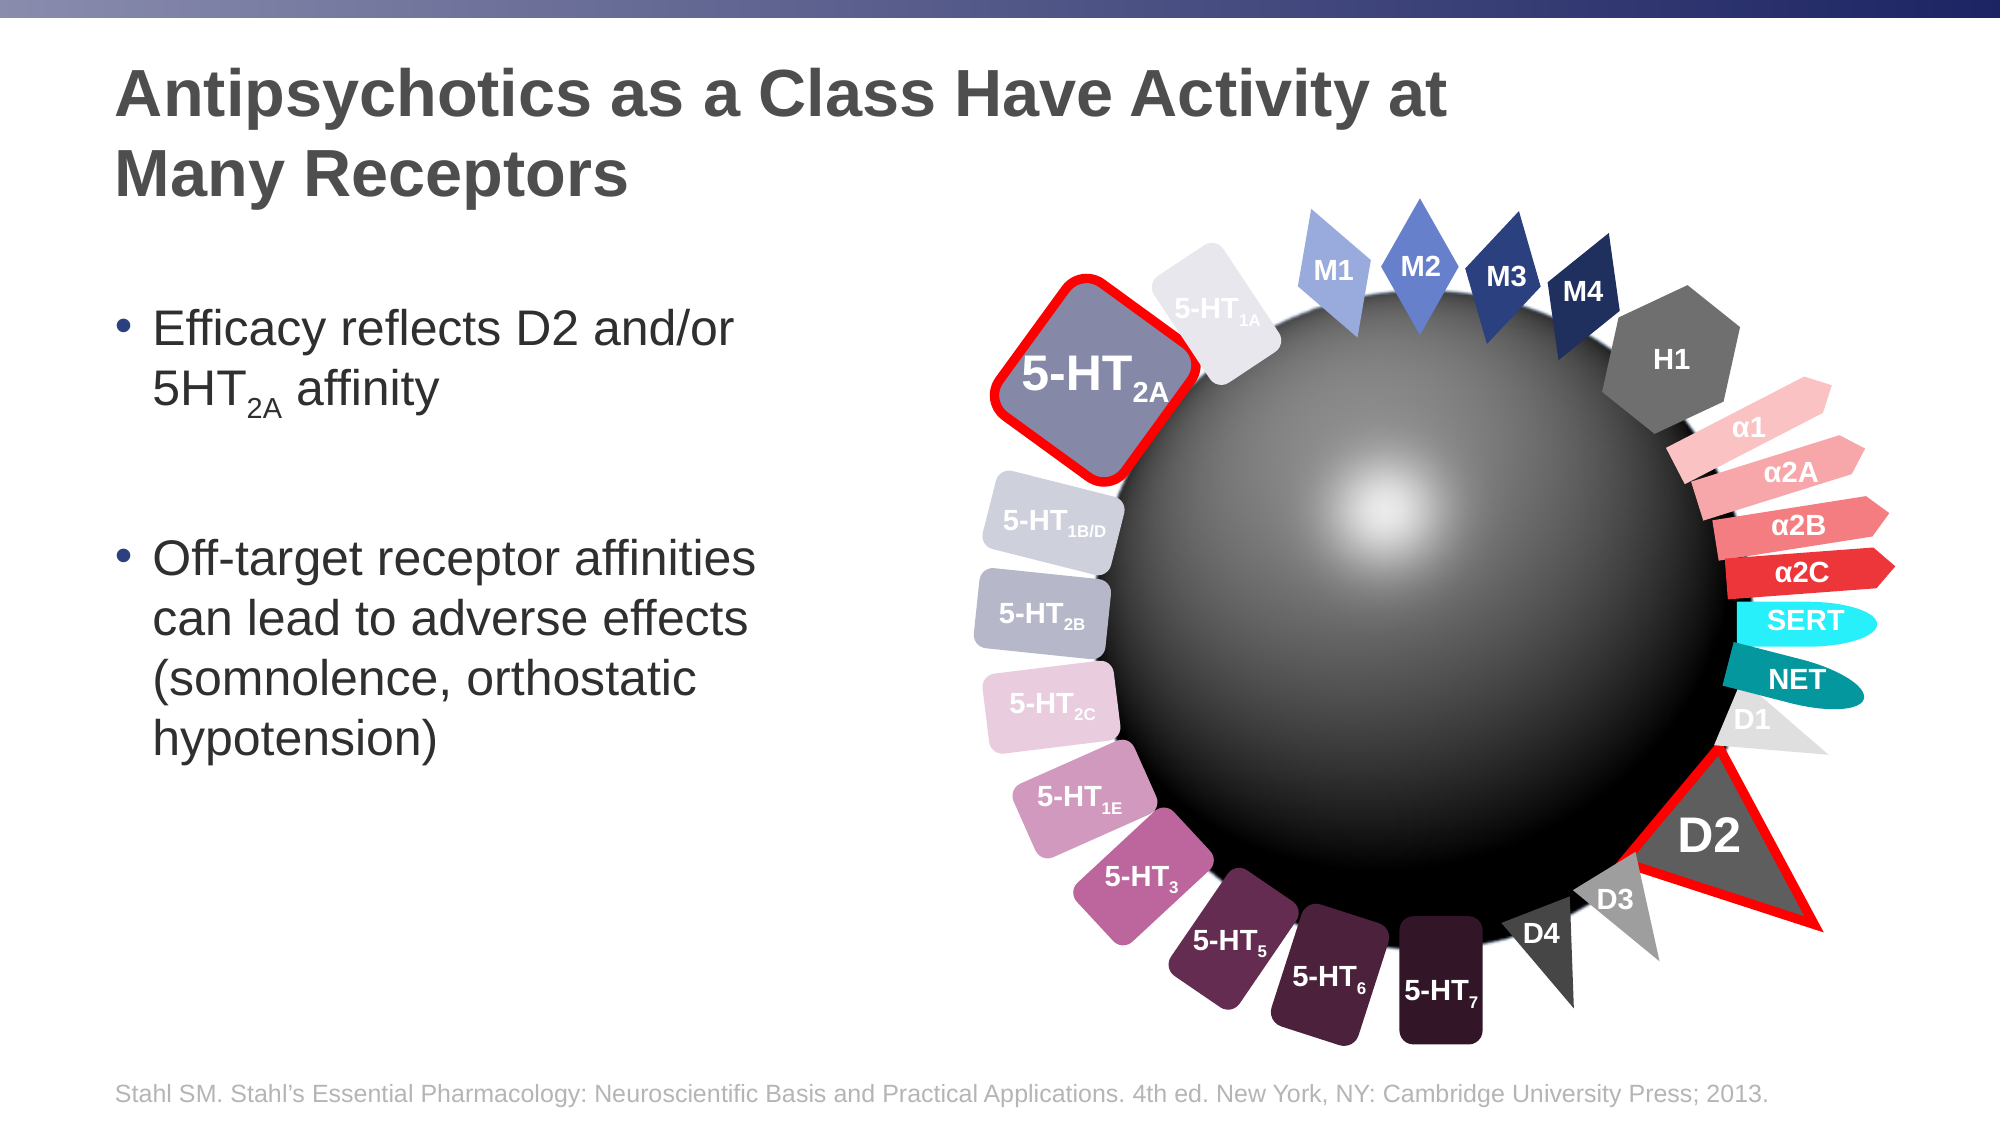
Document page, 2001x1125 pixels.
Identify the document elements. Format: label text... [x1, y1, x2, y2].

text_box [0, 0, 2000, 18]
title Antipsychotics as a Class Have Activity at Many Receptors [99, 32, 2000, 228]
list Efficacy reflects D2 and/or 5HT2A affinity Off-target receptor affinities can lead to adverse effects (somnolence, orthostatic hypotension) [99, 288, 827, 1014]
footer Stahl SM. Stahl’s Essential Pharmacology: Neuroscientific Basis and Practical Applications. 4th ed. New York, NY: Cambridge University Press; 2013. [99, 1042, 1825, 1116]
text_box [976, 198, 1901, 1045]
